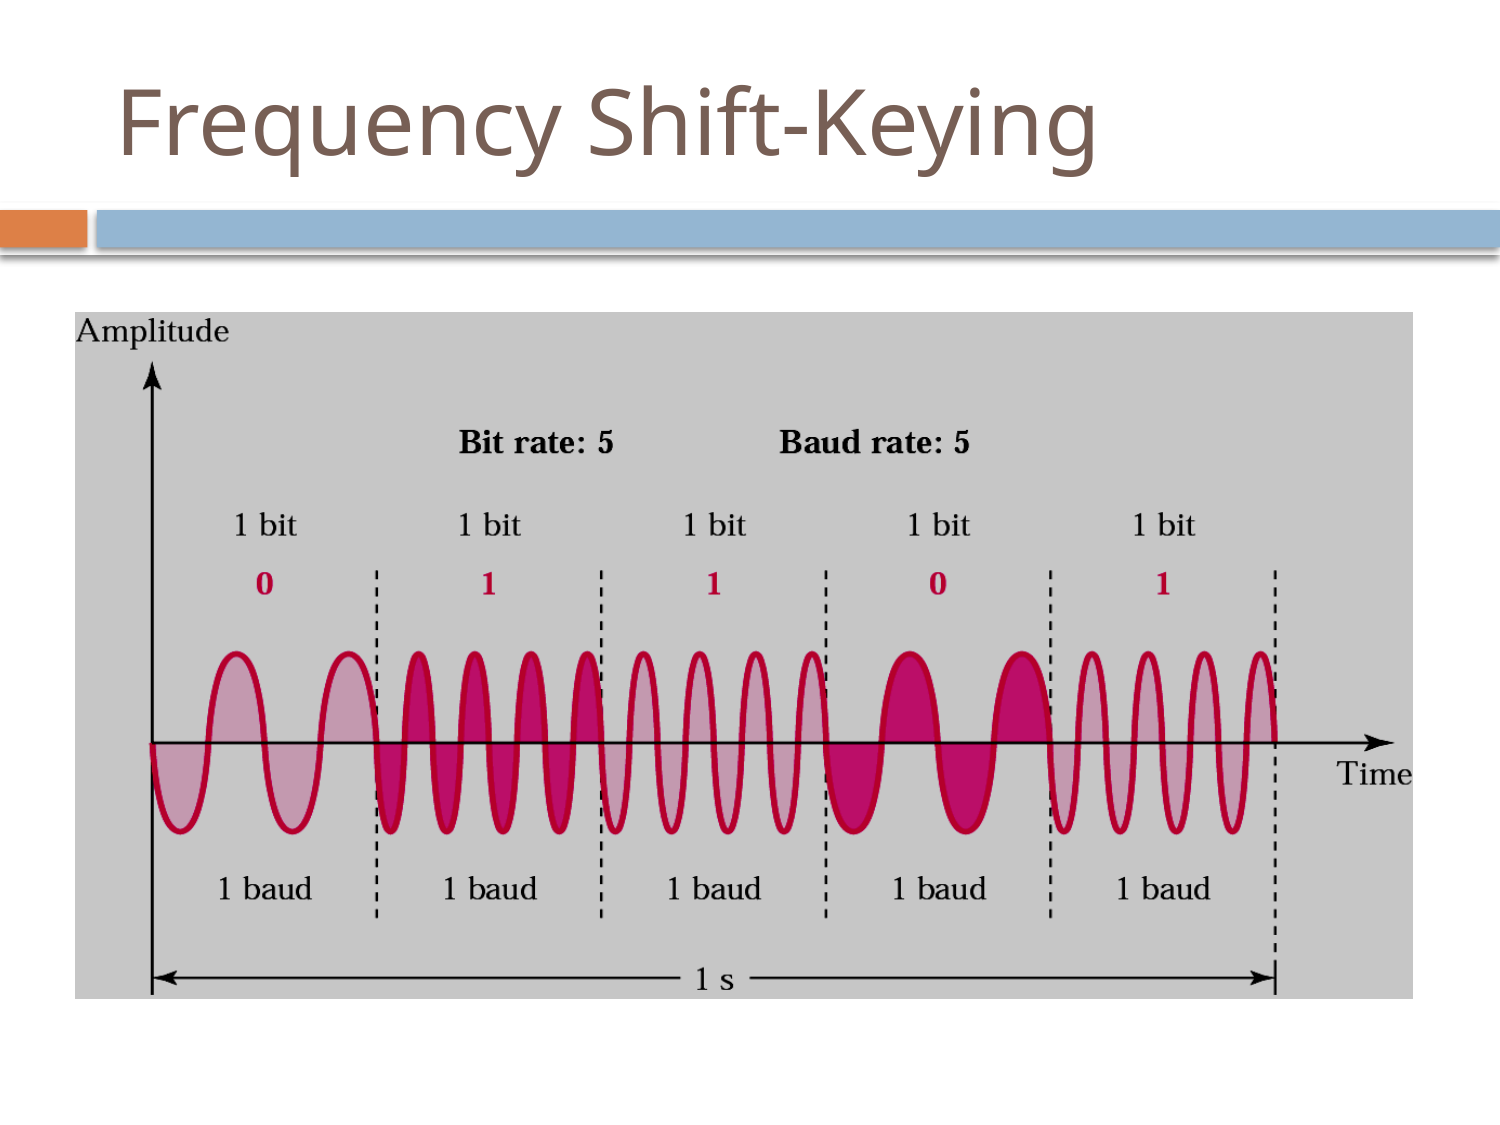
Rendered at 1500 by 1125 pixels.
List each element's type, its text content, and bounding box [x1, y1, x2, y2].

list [74, 312, 1413, 999]
title Frequency Shift-Keying [100, 37, 1438, 200]
